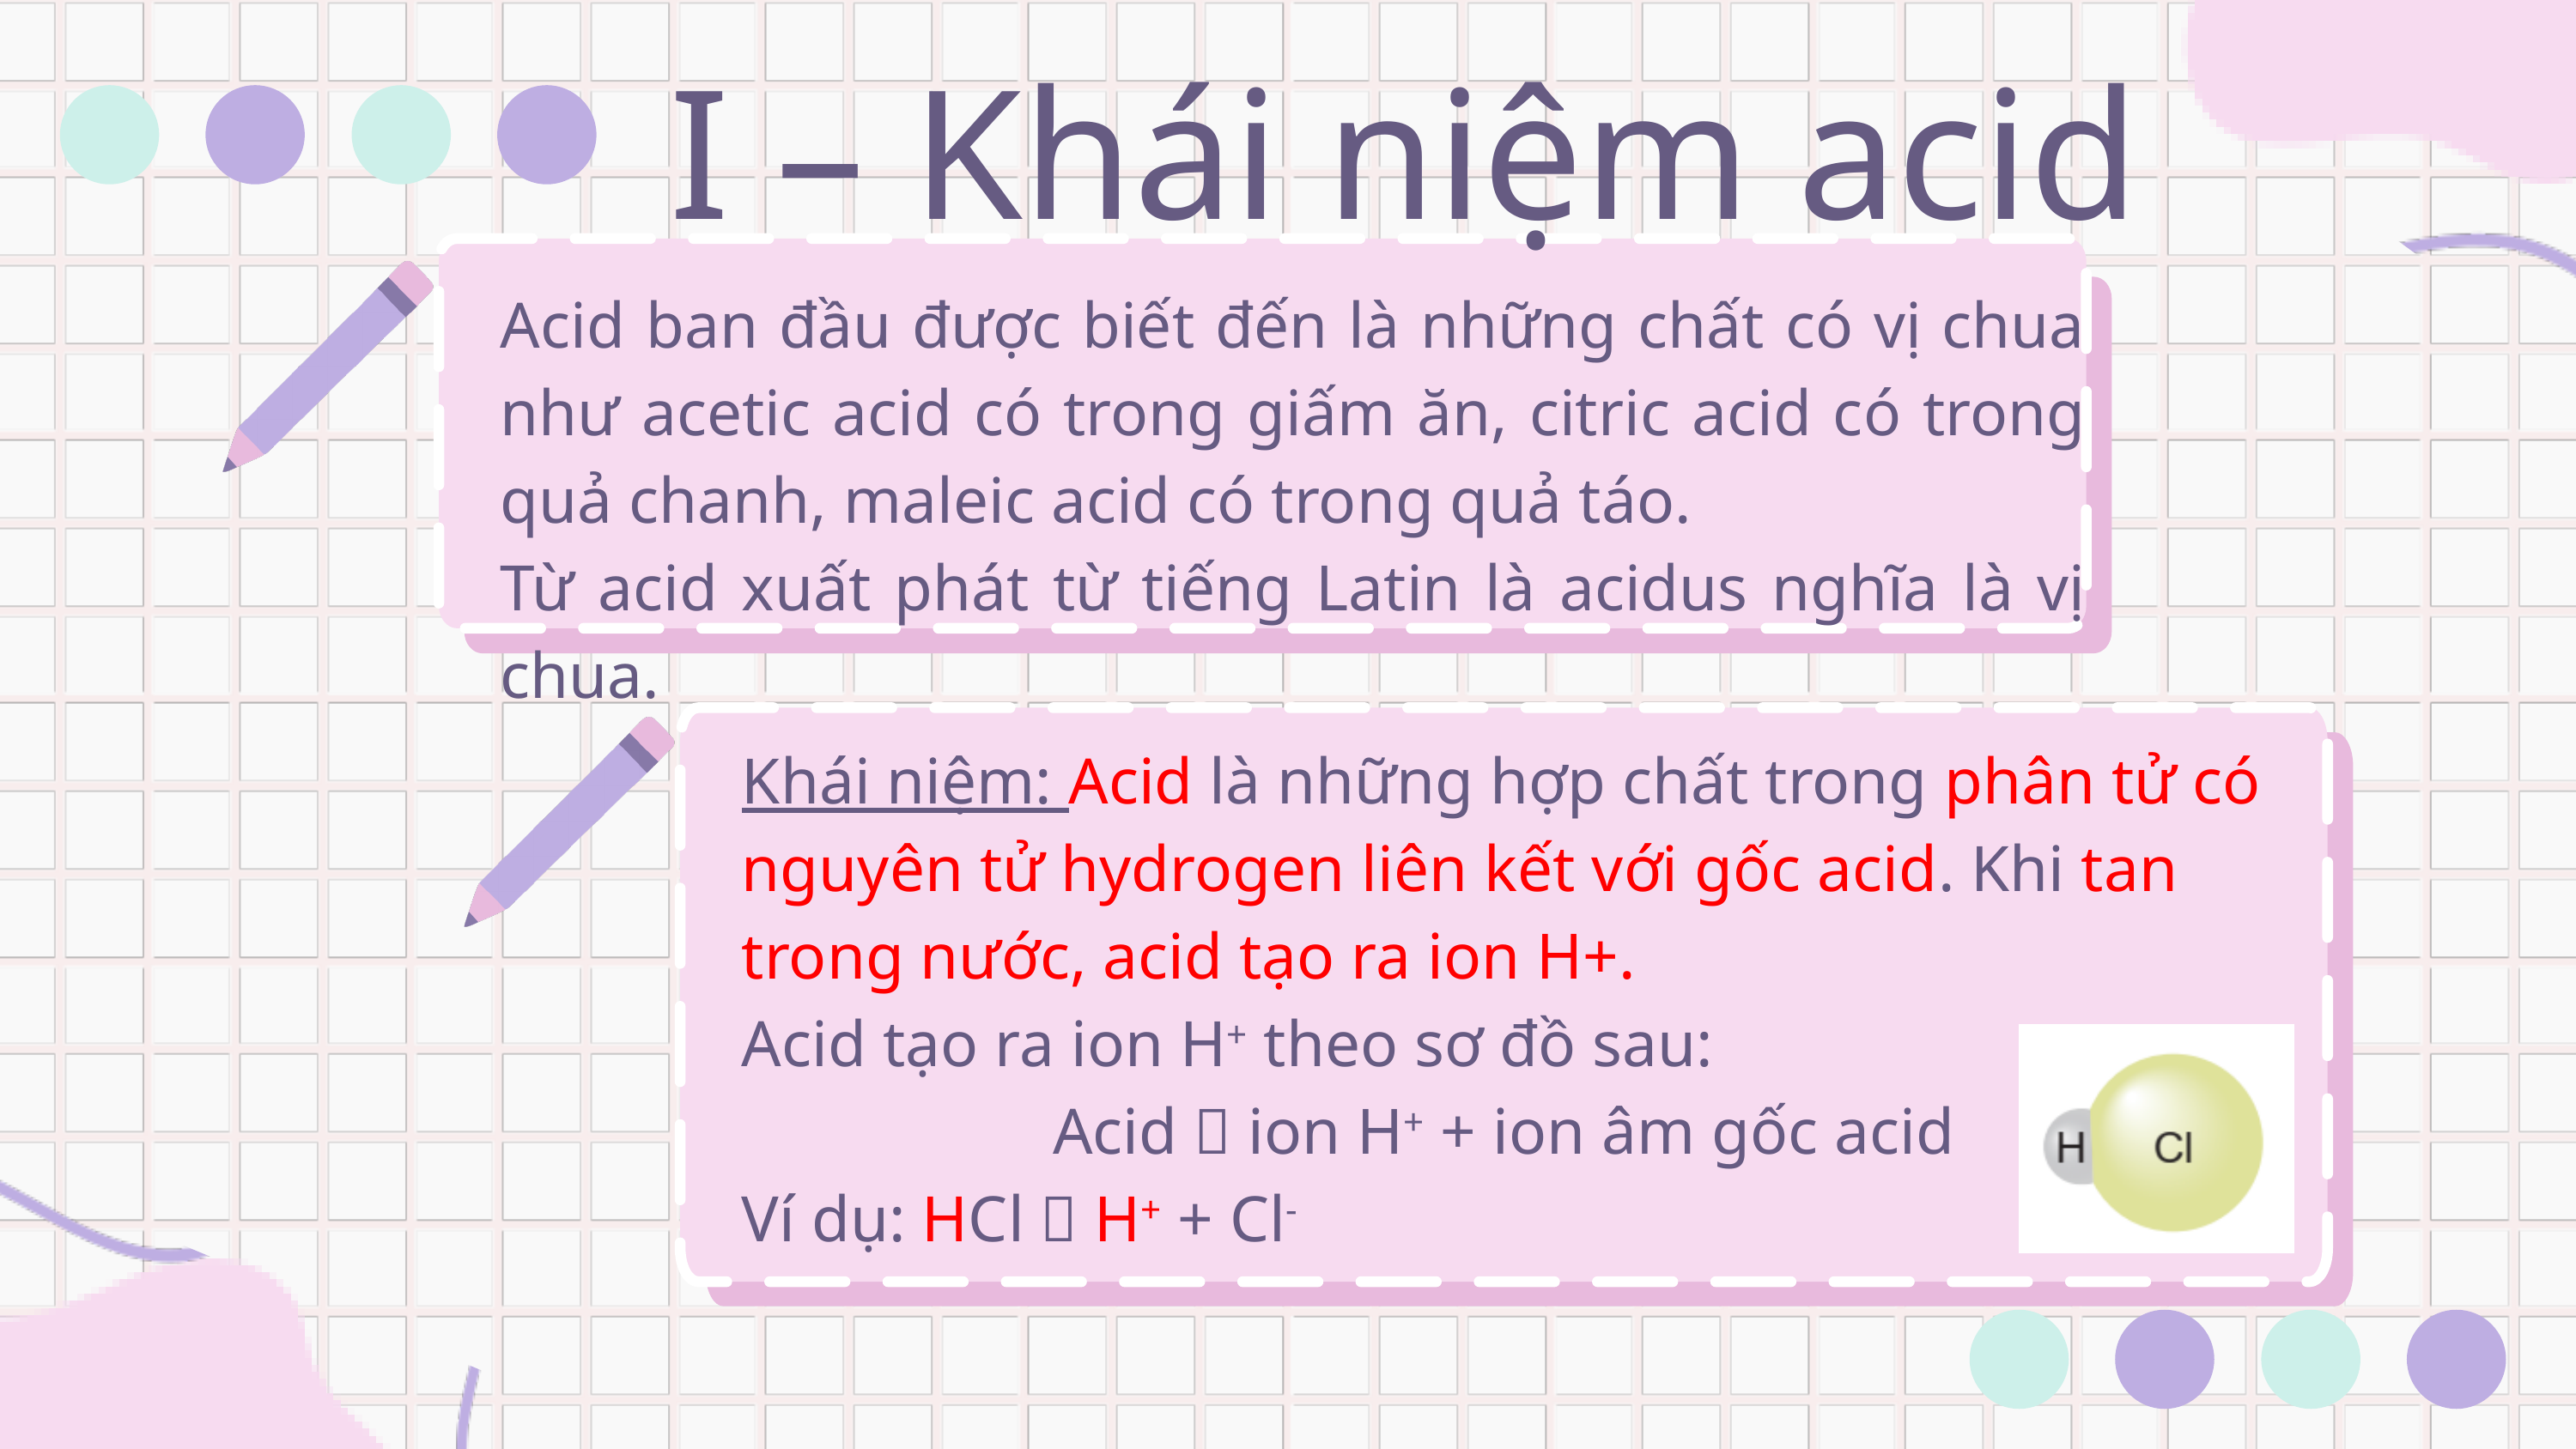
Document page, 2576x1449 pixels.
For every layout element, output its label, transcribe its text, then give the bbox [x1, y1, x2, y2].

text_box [2114, 1309, 2215, 1410]
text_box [59, 84, 160, 185]
text_box [464, 716, 673, 927]
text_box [2406, 1309, 2506, 1410]
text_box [1969, 1309, 2069, 1410]
text_box [2175, 81, 2328, 191]
text_box [0, 1168, 670, 1449]
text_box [464, 276, 2112, 654]
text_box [2261, 1309, 2361, 1410]
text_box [496, 84, 597, 185]
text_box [205, 84, 306, 185]
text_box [351, 84, 452, 185]
text_box [217, 1258, 434, 1349]
text_box [0, 0, 2576, 1449]
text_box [438, 238, 2087, 629]
text_box [222, 260, 434, 472]
text_box [2065, 0, 2576, 370]
text_box Acid ban đầu được biết đến là những chất có vị chua như acetic acid có trong giấm ăn, citric acid có trong quả chanh, maleic acid có trong quả táo. Từ acid xuất phát từ tiếng Latin là acidus nghĩa là vị chua. [500, 664, 2087, 712]
text_box I – Khái niệm acid [635, 40, 2175, 256]
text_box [679, 707, 2328, 1282]
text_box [705, 731, 2354, 1307]
picture [2019, 1024, 2294, 1253]
